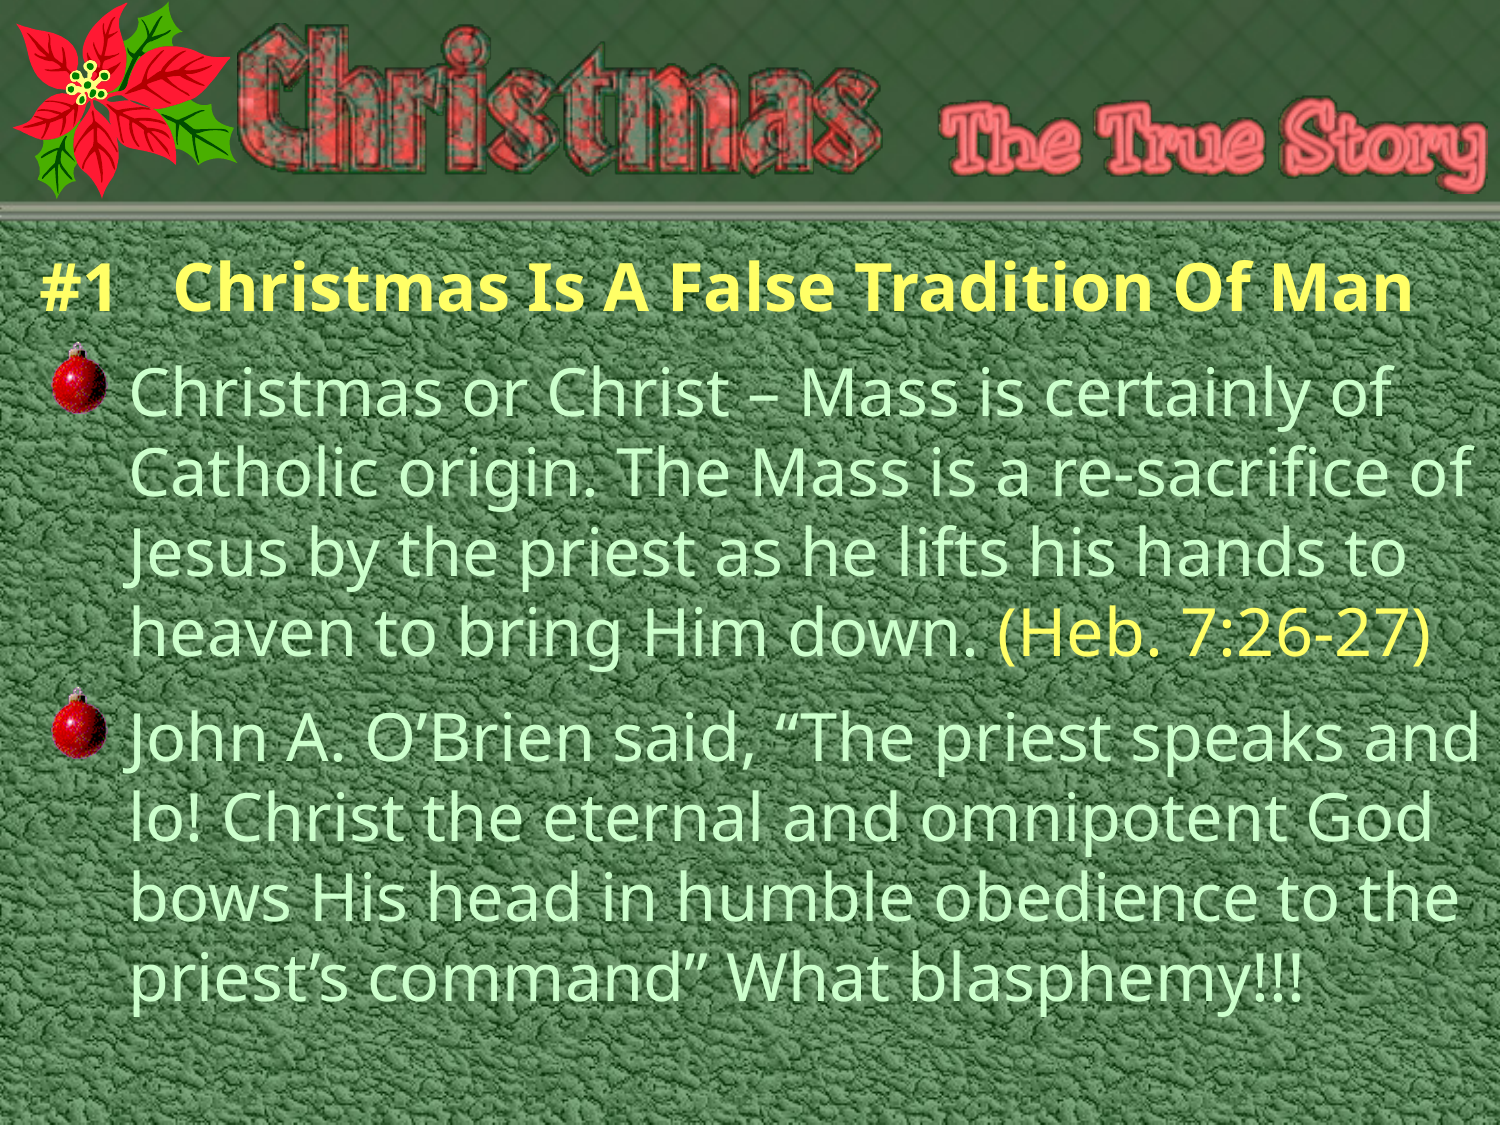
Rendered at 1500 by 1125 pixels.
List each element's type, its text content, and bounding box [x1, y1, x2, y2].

text_box #1 Christmas Is A False Tradition Of Man [24, 237, 1475, 333]
picture [0, 0, 1500, 1125]
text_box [12, 0, 1488, 200]
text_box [49, 342, 1500, 678]
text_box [49, 687, 1500, 1023]
